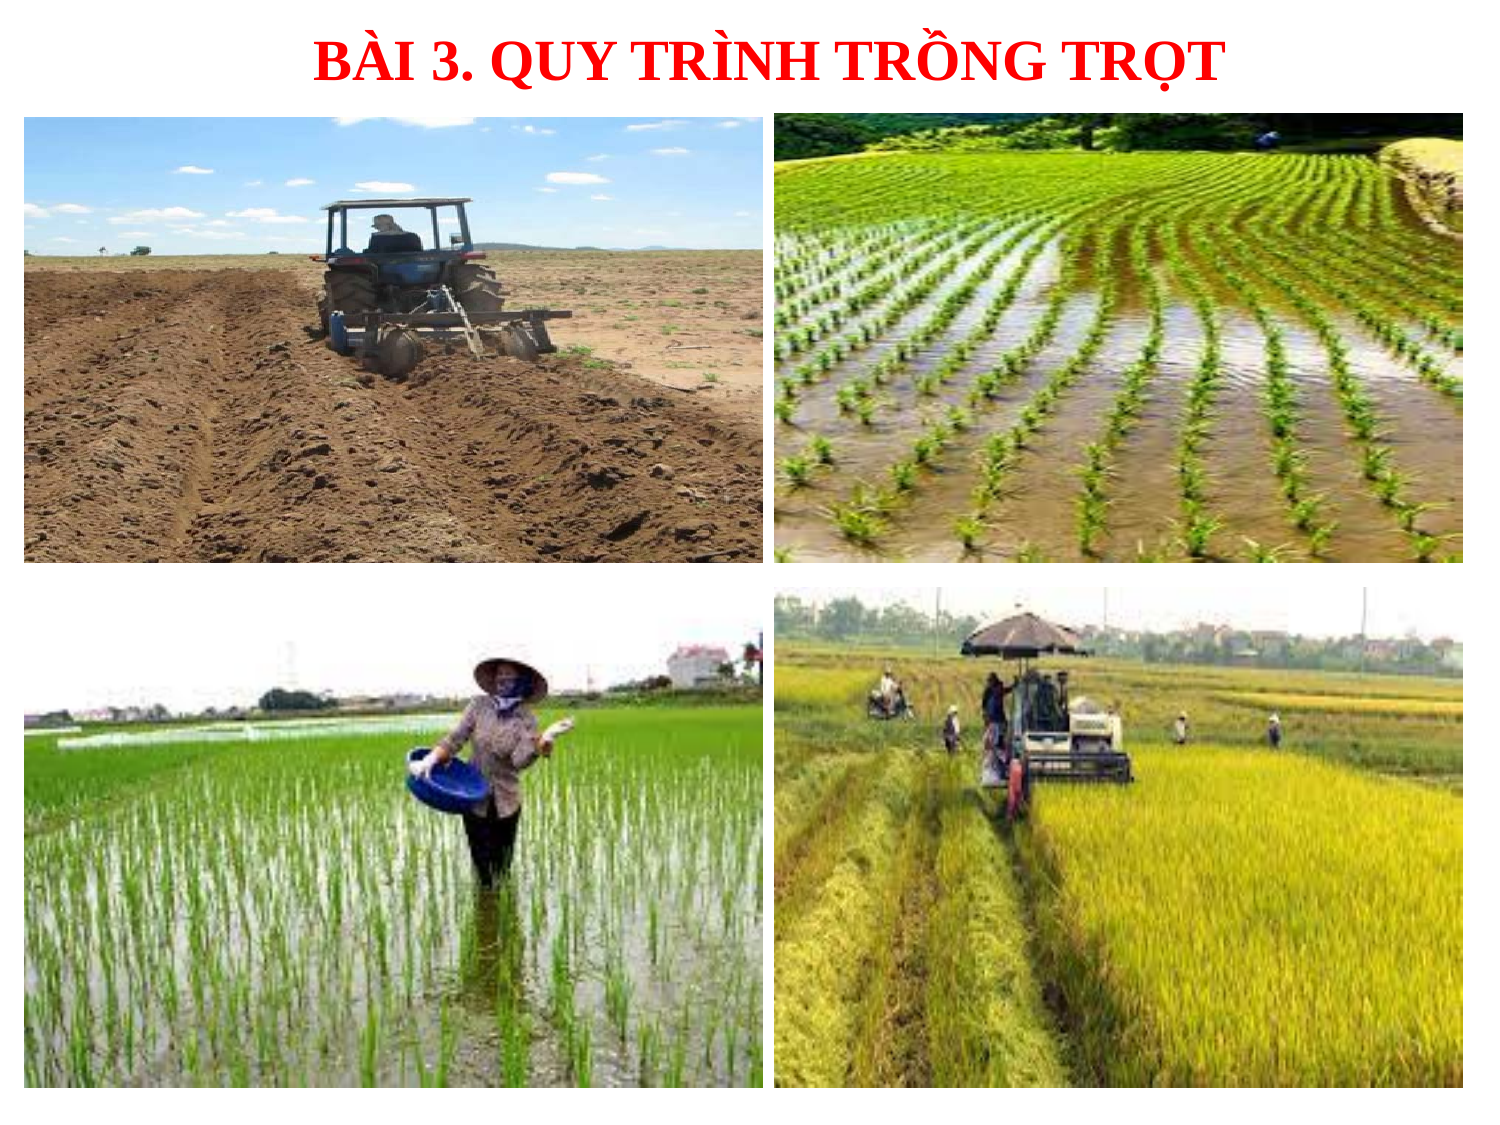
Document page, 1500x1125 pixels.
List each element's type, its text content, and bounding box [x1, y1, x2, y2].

picture [24, 574, 763, 1088]
picture [774, 587, 1463, 1088]
text_box BÀI 3. QUY TRÌNH TRỒNG TRỌT [112, 14, 1413, 100]
picture [24, 117, 763, 563]
picture [774, 112, 1463, 563]
